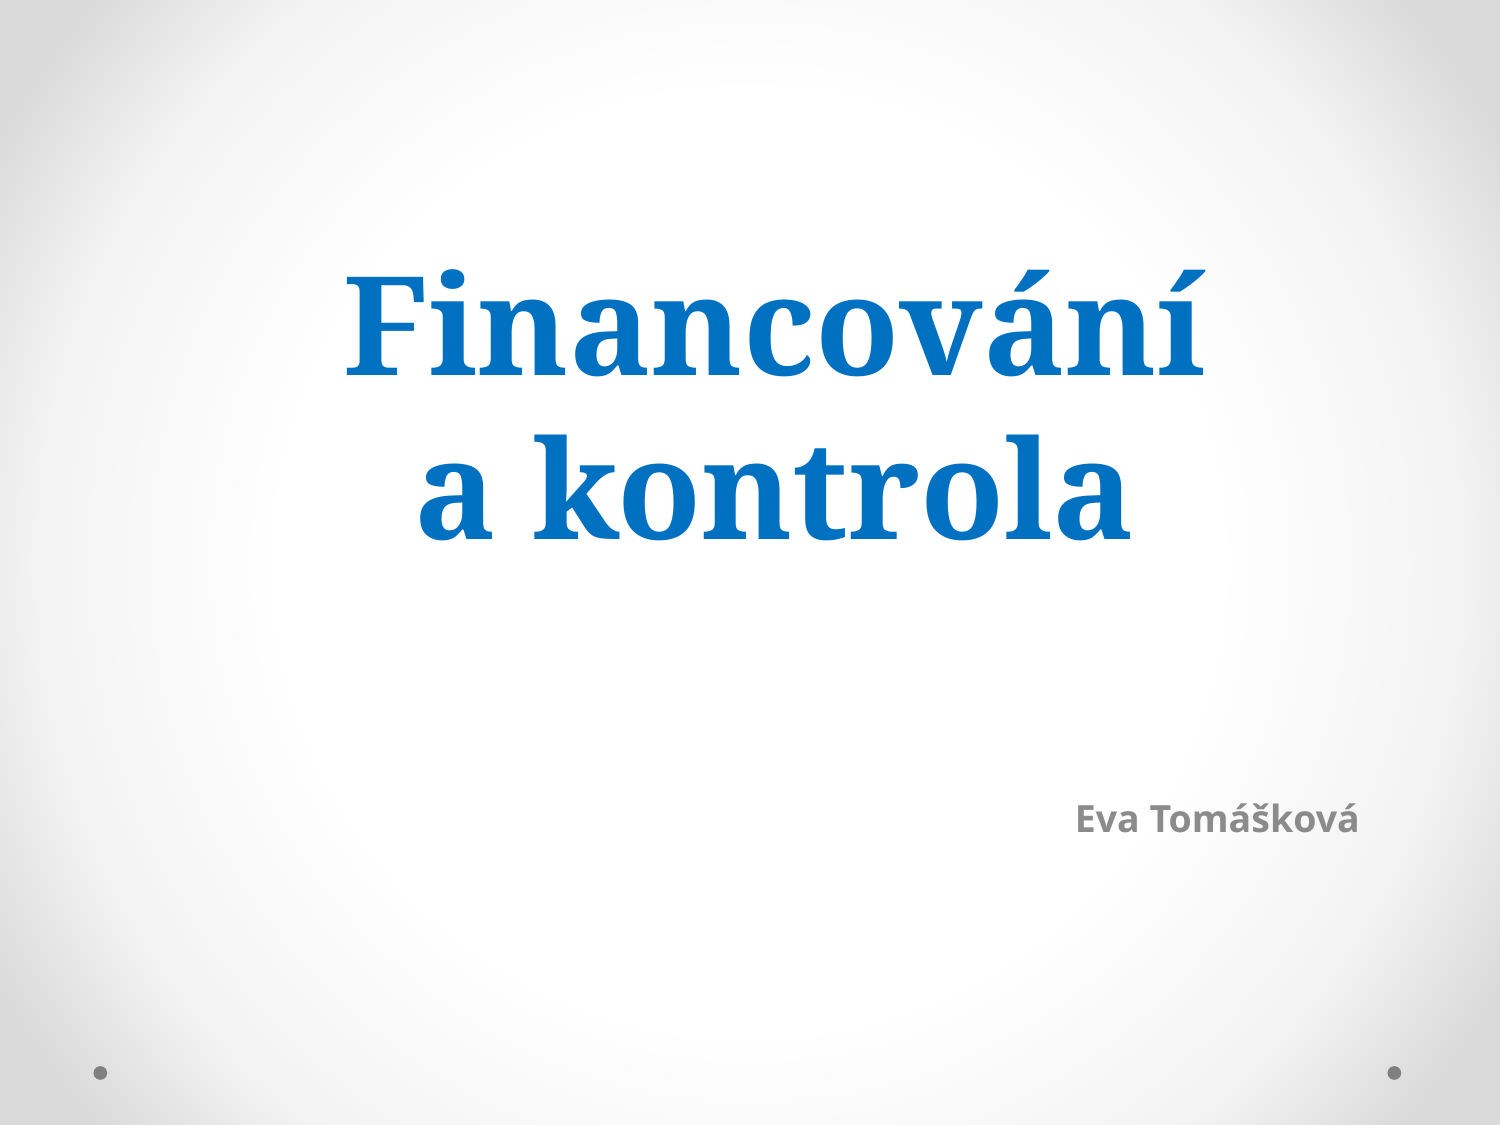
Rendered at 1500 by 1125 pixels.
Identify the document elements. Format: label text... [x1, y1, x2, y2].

title Financování a kontrola [112, 200, 1438, 575]
picture [0, 0, 1500, 1125]
subtitle Eva Tomášková [349, 795, 1376, 938]
